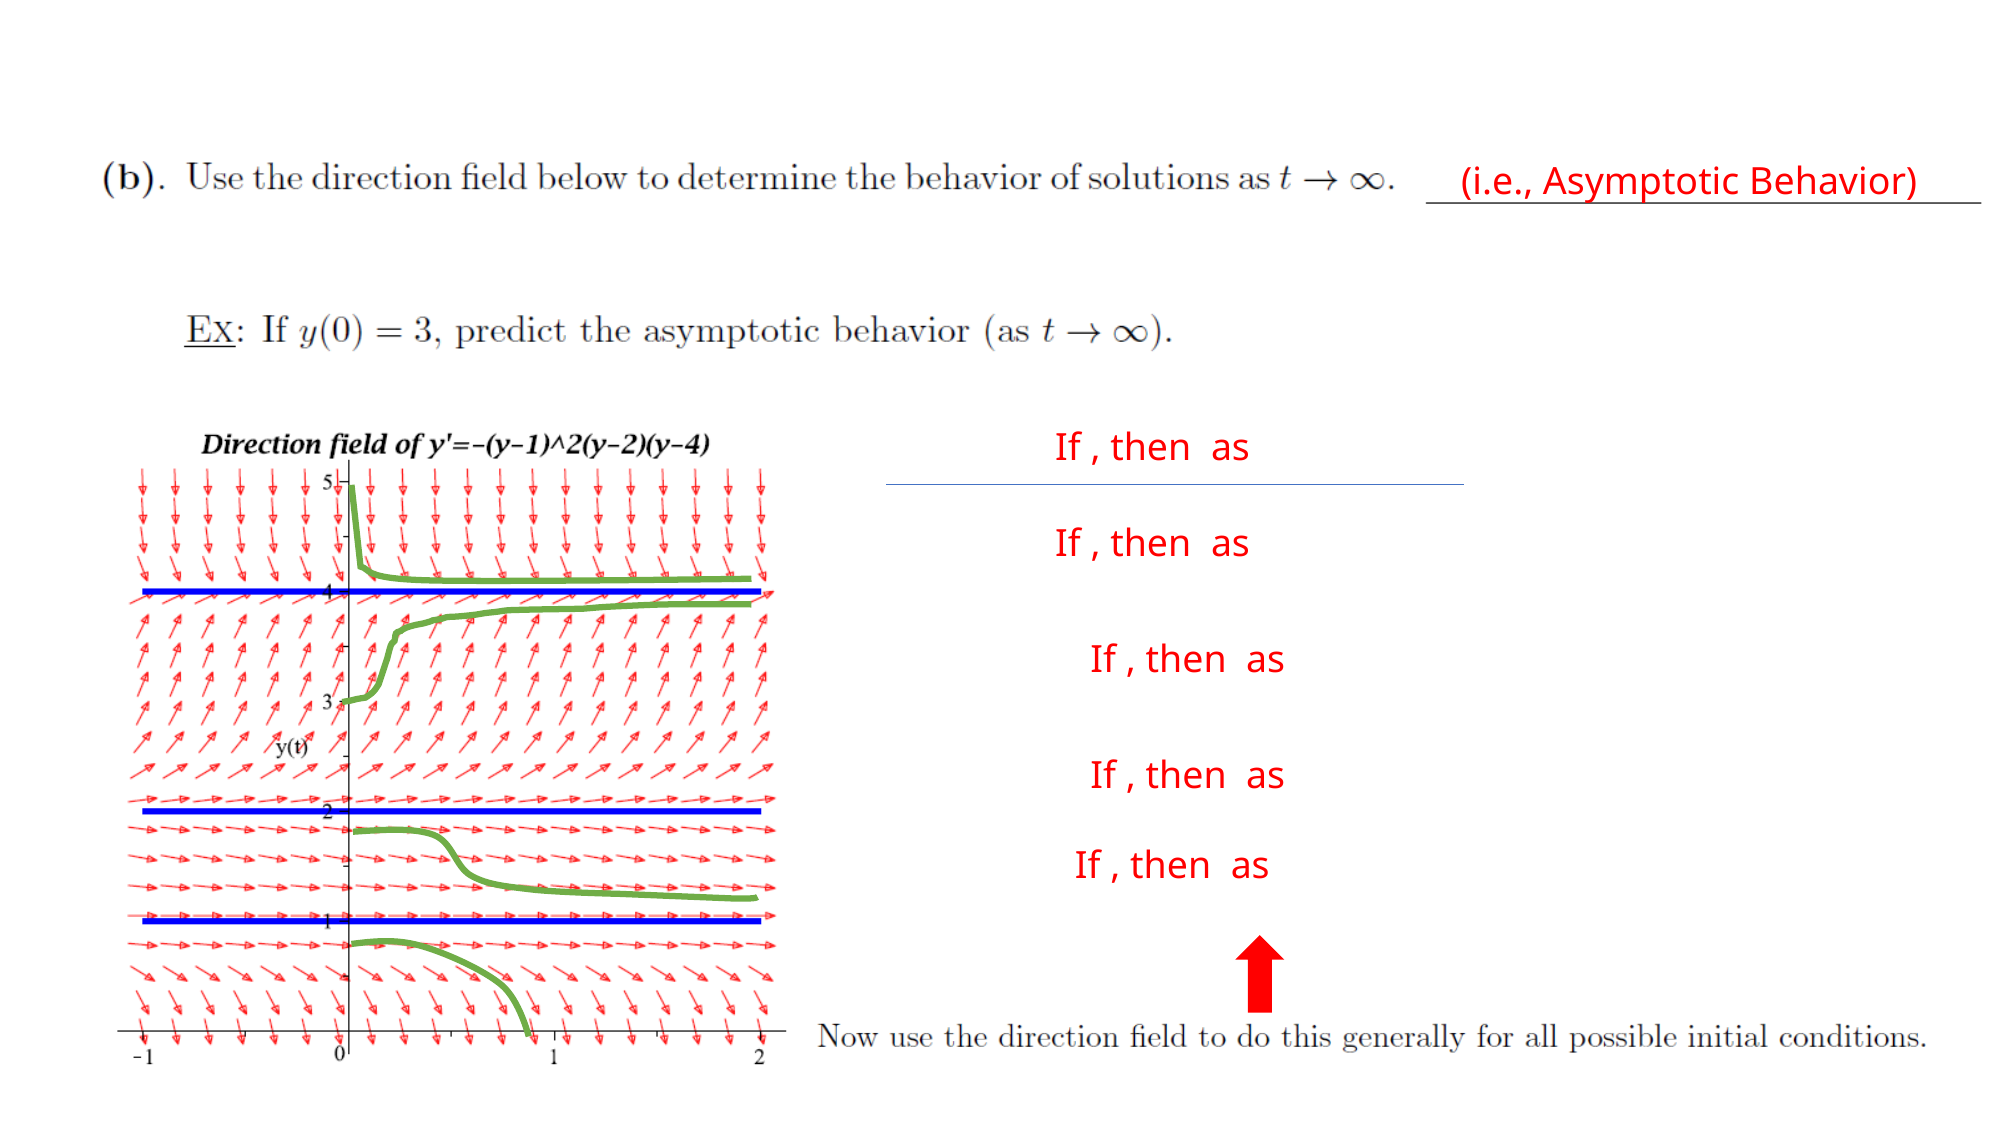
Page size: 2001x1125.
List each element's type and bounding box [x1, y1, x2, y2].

text_box [351, 834, 804, 1037]
text_box [351, 484, 804, 581]
text_box [352, 744, 804, 834]
picture [0, 95, 2000, 1078]
text_box [804, 484, 1959, 1078]
